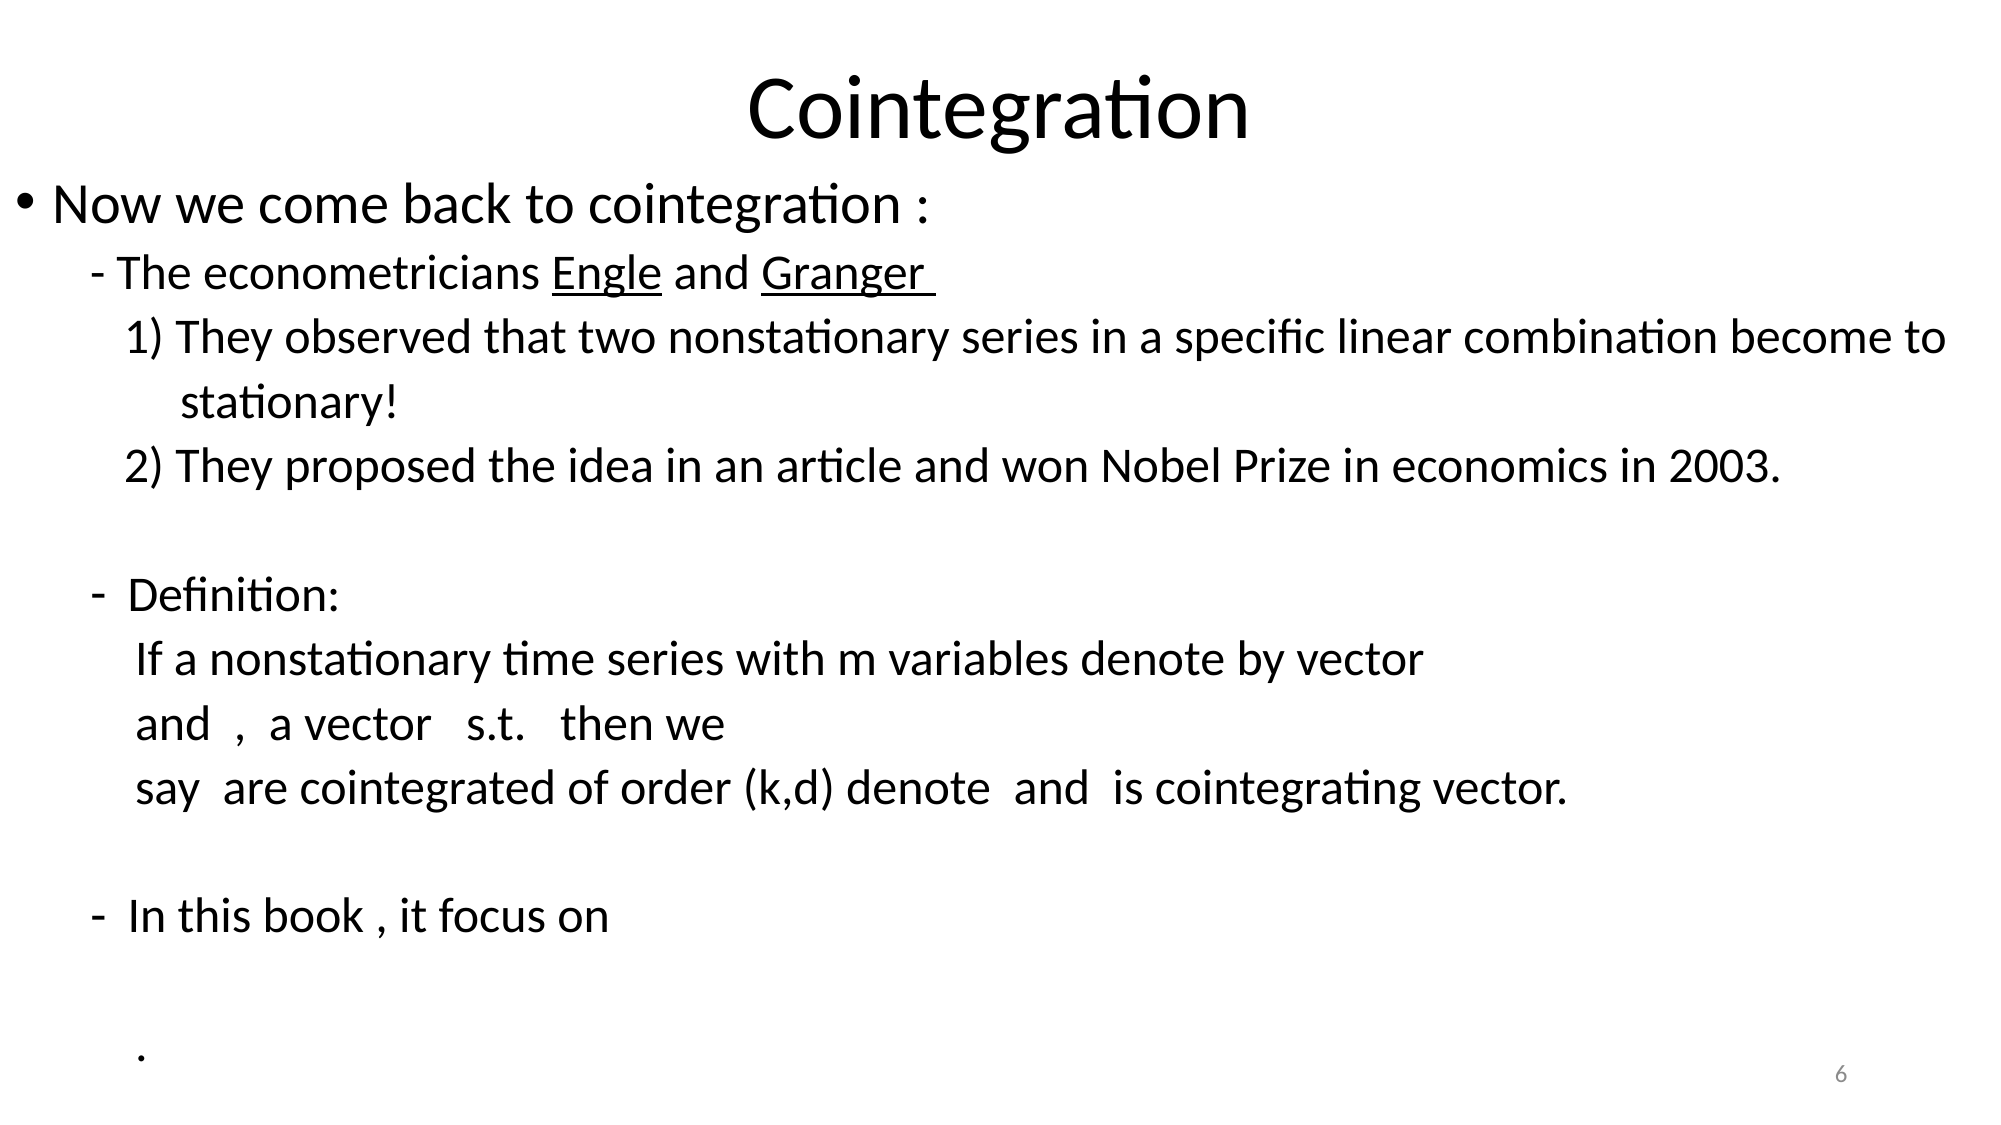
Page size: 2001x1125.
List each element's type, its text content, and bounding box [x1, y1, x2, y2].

title Cointegration [137, 0, 1863, 218]
slide_number 6 [1412, 1042, 1863, 1103]
